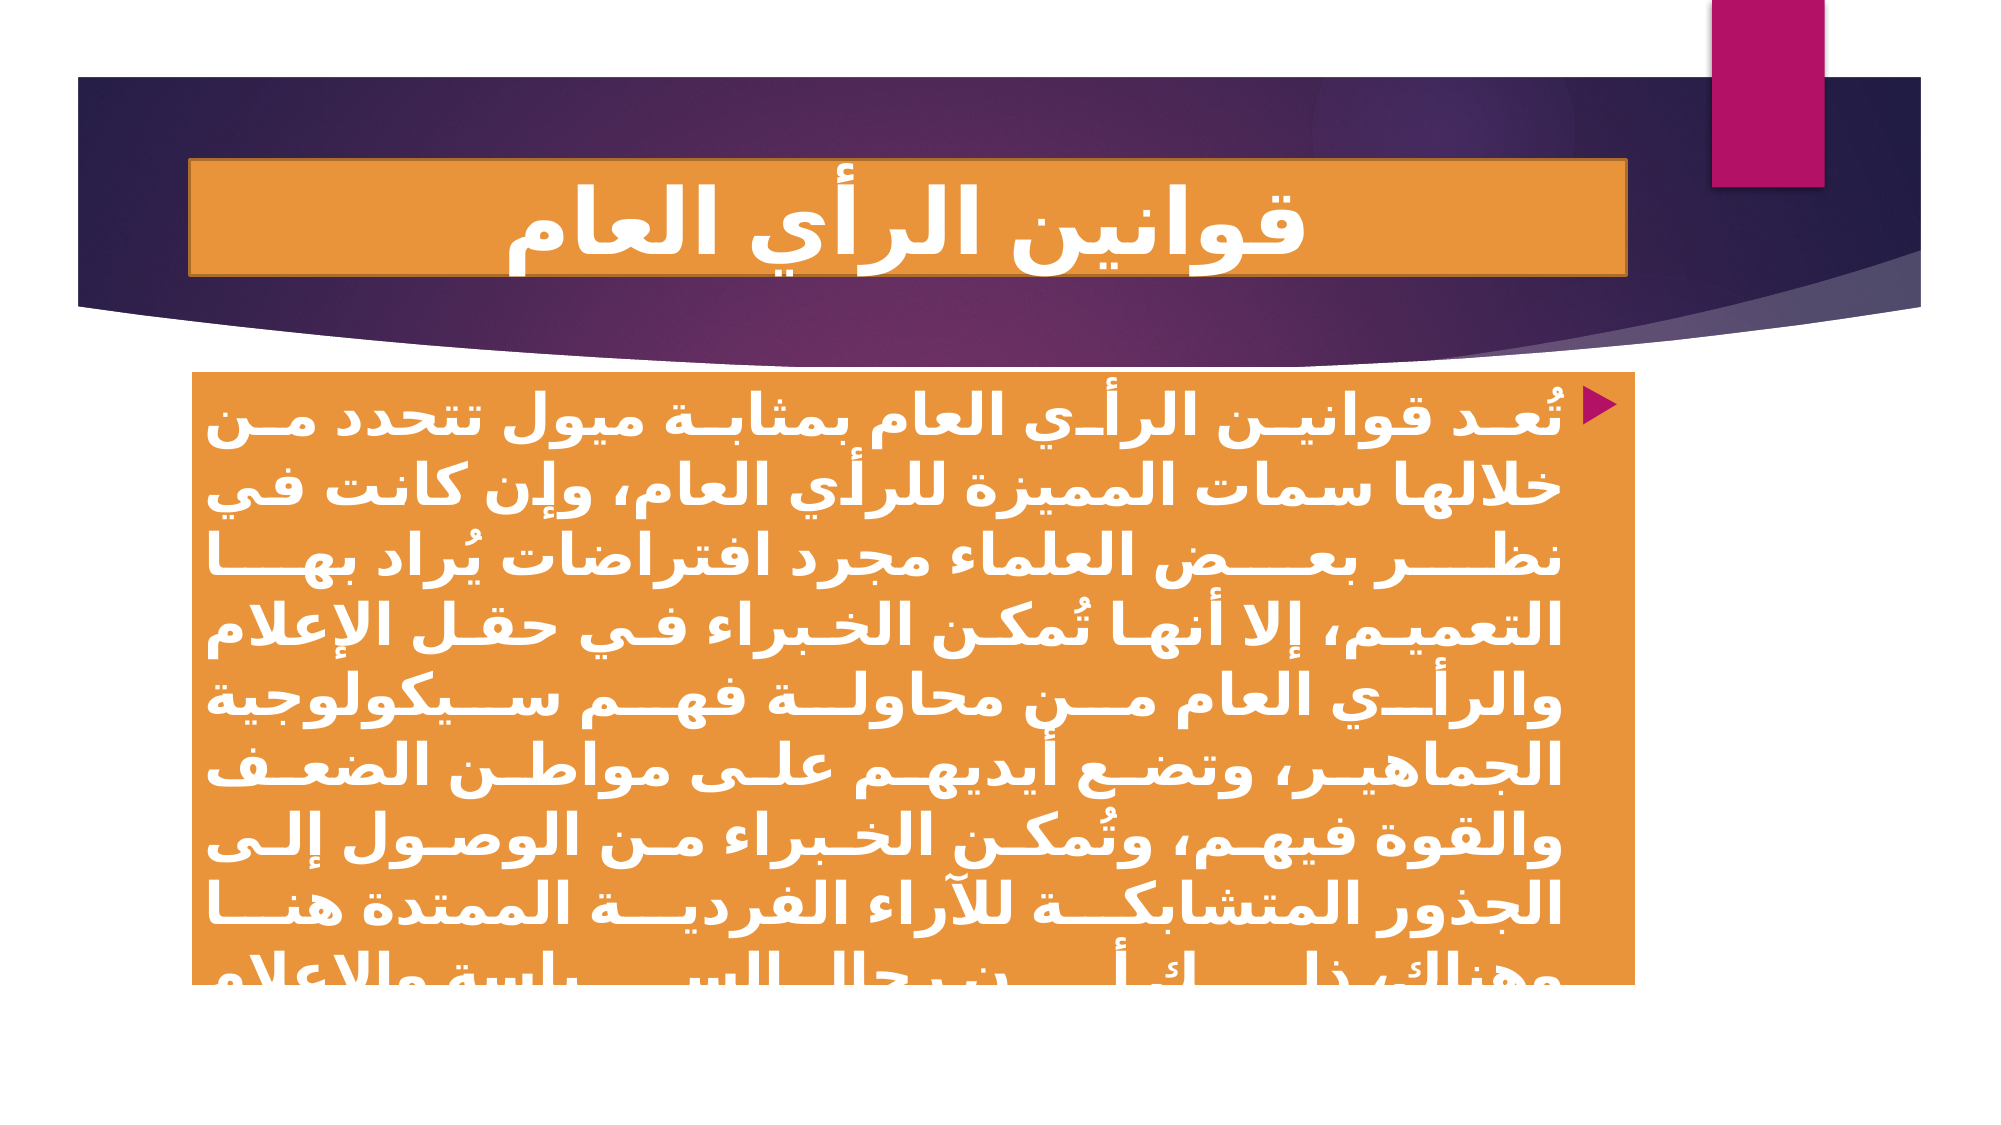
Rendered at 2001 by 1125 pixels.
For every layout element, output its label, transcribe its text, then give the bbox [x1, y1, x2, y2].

title قوانين الرأي العام [188, 158, 1628, 277]
list تُعد قوانين الرأي العام بمثابة ميول تتحدد من خلالها سمات المميزة للرأي العام، وإن كانت في نظر بعض العلماء مجرد افتراضات يُراد بها التعميم، إلا أنها تُمكن الخبراء في حقل الإعلام والرأي العام من محاولة فهم سيكولوجية الجماهير، وتضع أيديهم على مواطن الضعف والقوة فيهم، وتُمكن الخبراء من الوصول إلى الجذور المتشابكة للآراء الفردية الممتدة هنا وهناك، ذلك أن رجال السياسة والإعلام يستثمرون تقلب الرأي العام وما يُصيبه باستمرار من تغير وتحول لتحقيق أغراضهم في هذا الصدد، ويُمكن أن نُجمل هذه القوانين في النقاط الآتية: [187, 367, 1640, 990]
